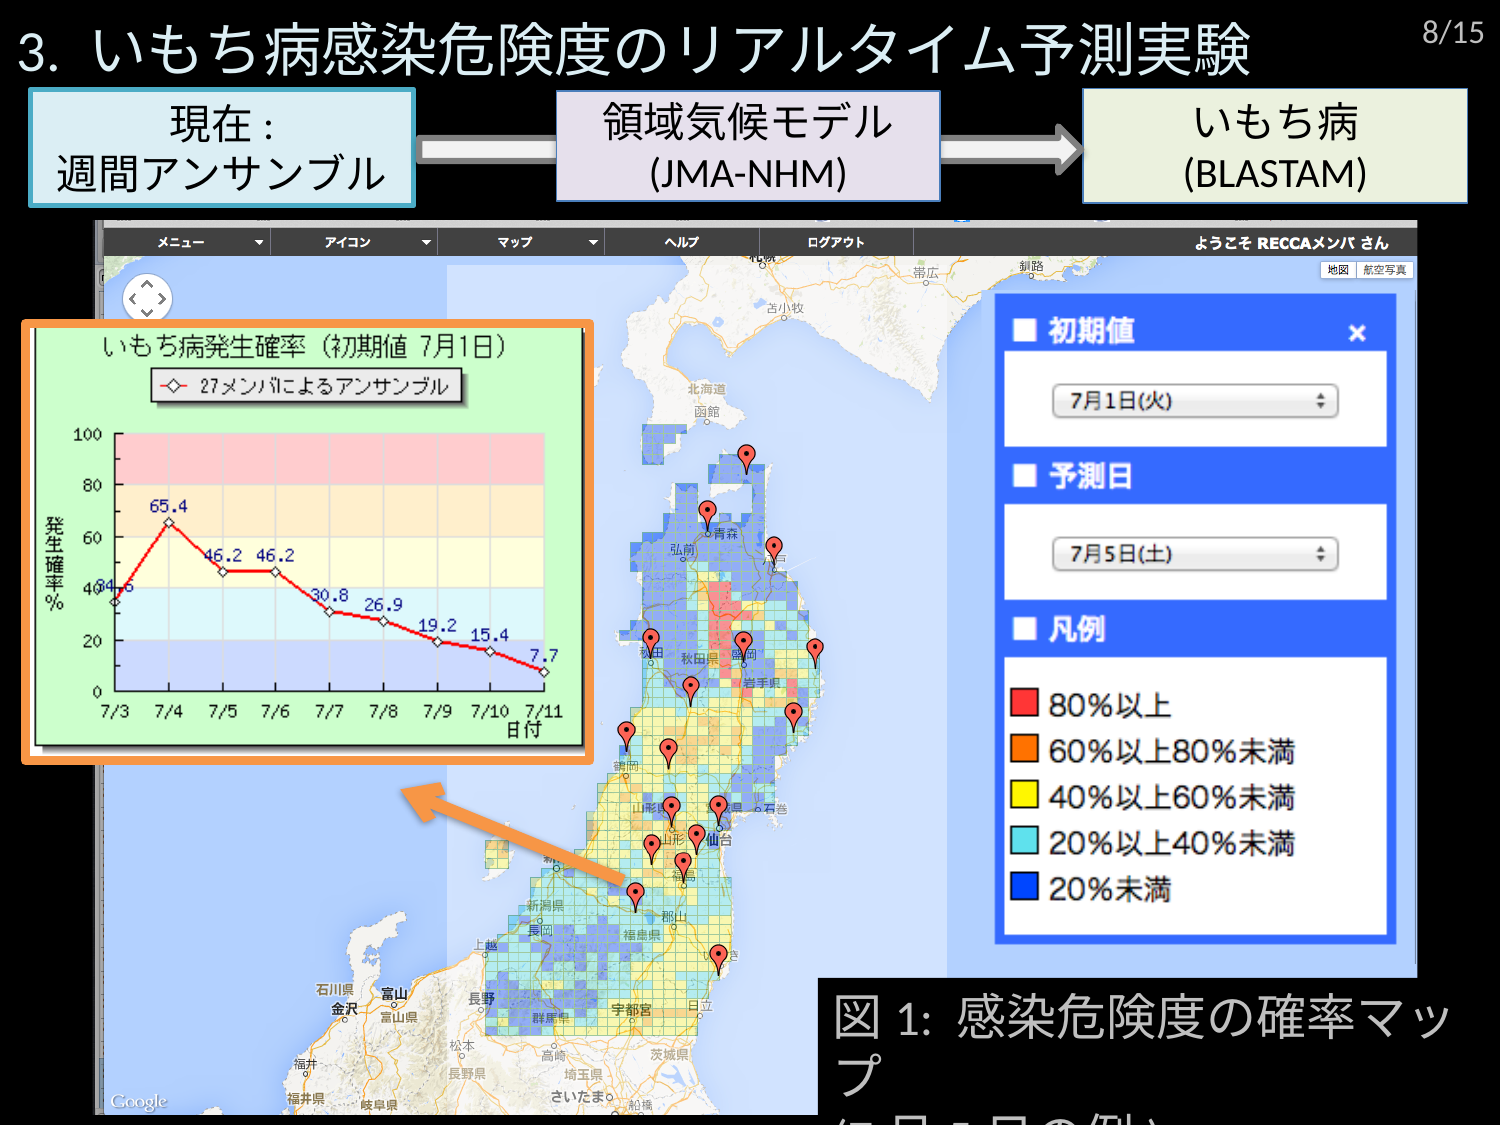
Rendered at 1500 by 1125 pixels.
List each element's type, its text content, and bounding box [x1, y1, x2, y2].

text_box [945, 125, 1082, 174]
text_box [399, 789, 624, 882]
text_box いもち病 (BLASTAM) [1082, 91, 1468, 204]
text_box 領域気候モデル (JMA-NHM) [556, 91, 941, 202]
text_box 図1: 感染危険度の確率マップ (7月5日の例) [817, 977, 1499, 1125]
picture [29, 220, 1418, 1115]
text_box 3. いもち病感染危険度のリアルタイム予測実験 [2, 5, 1500, 91]
text_box [418, 137, 551, 162]
text_box 現在: 週間アンサンブル [29, 91, 415, 206]
